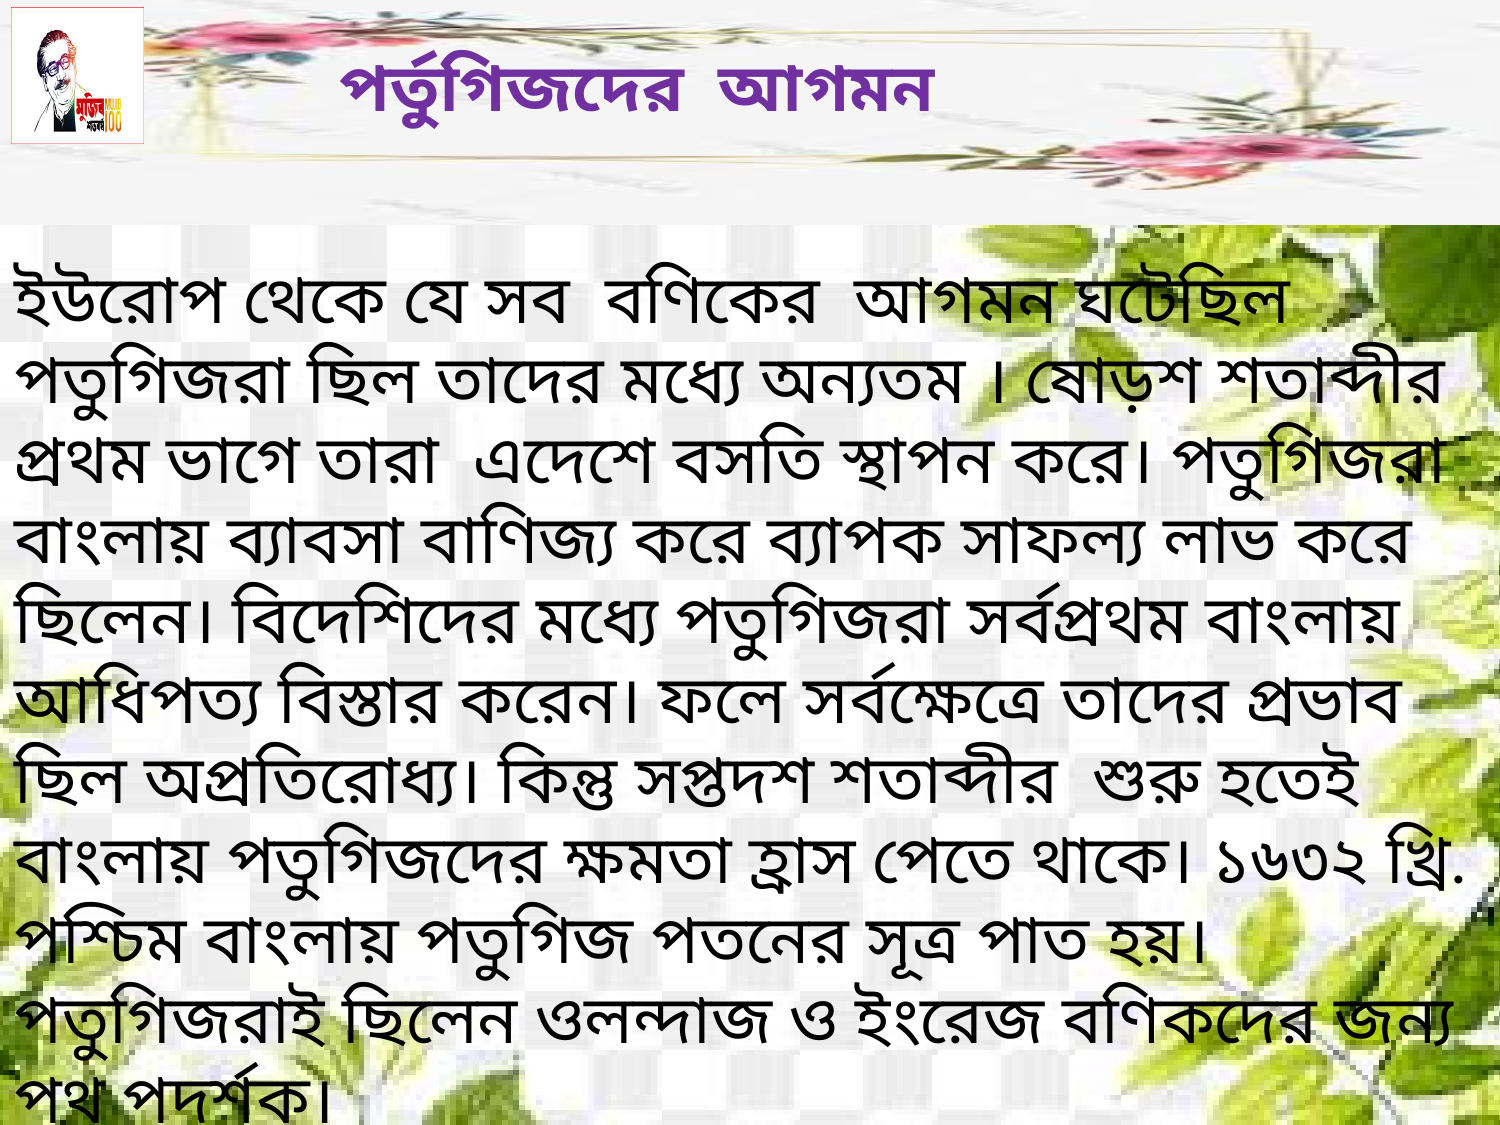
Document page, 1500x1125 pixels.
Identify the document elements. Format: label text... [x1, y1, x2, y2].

text_box পর্তুগিজদের আগমন [888, 37, 1413, 133]
text_box পর্তুগিজদের আগমন [324, 37, 626, 133]
picture [0, 0, 1500, 882]
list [0, 224, 1500, 1125]
